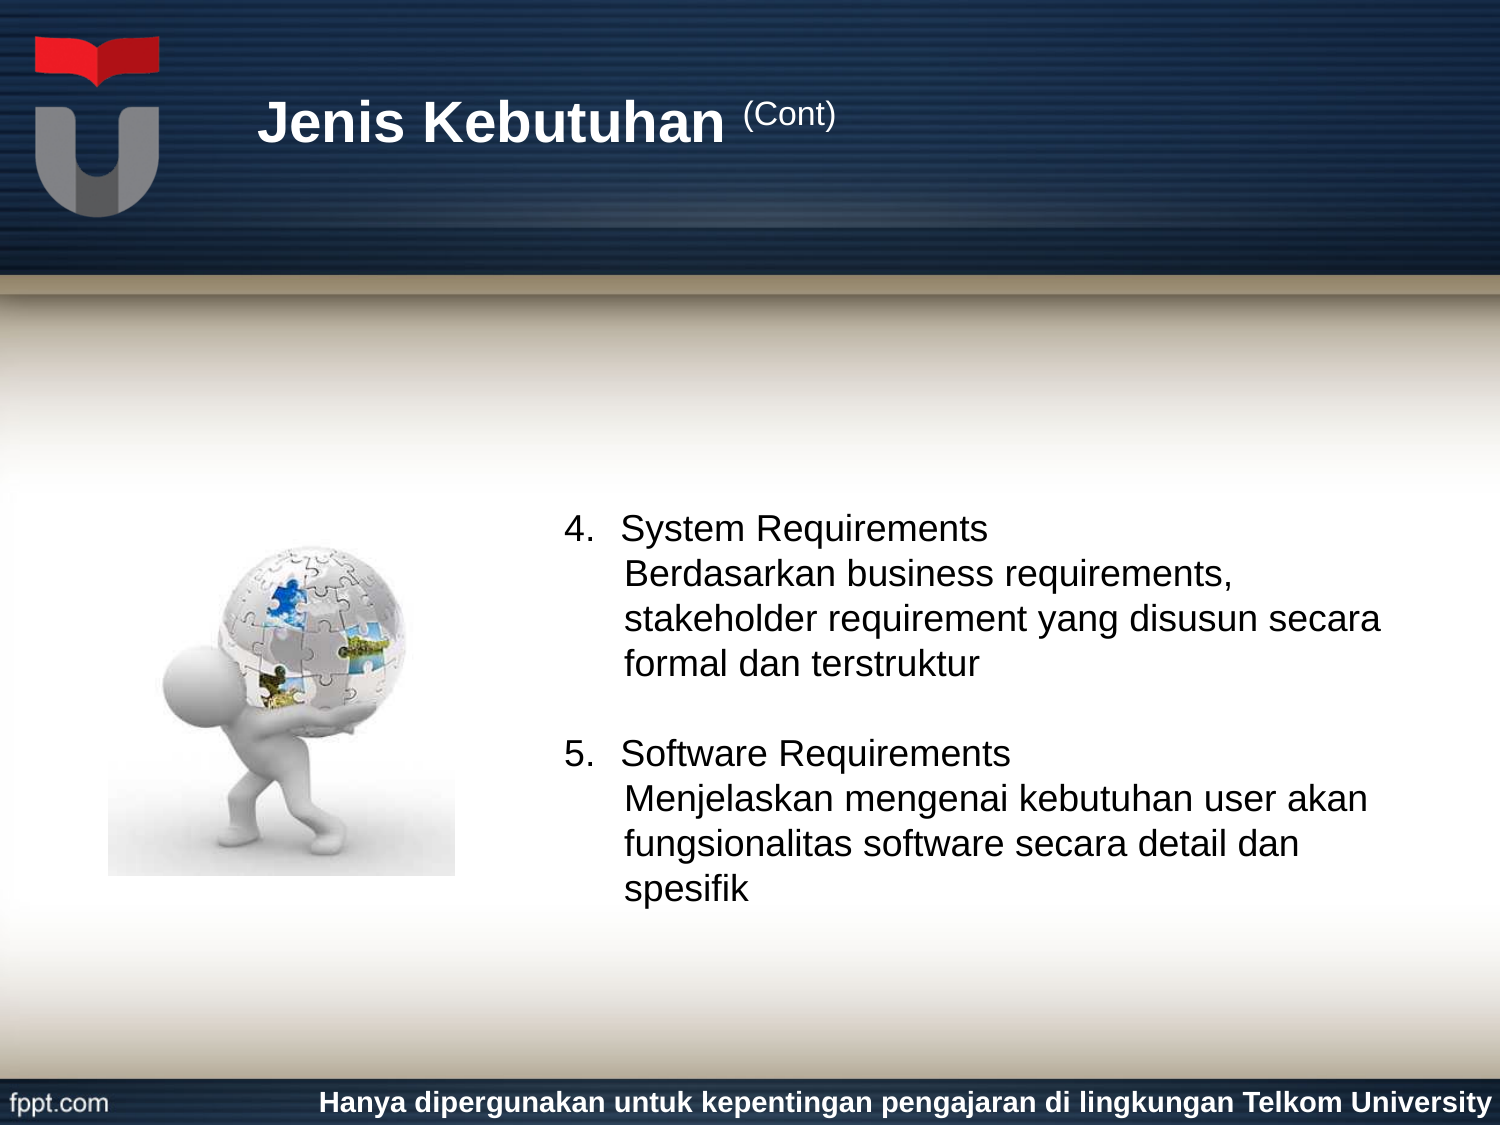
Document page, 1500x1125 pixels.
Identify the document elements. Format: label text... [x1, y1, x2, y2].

picture [0, 0, 1500, 1125]
text_box Hanya dipergunakan untuk kepentingan pengajaran di lingkungan Telkom University [147, 1078, 1494, 1122]
list System Requirements Berdasarkan business requirements, stakeholder requirement yang disusun secara formal dan terstruktur Software Requirements Menjelaskan mengenai kebutuhan user akan fungsionalitas software secara detail dan spesifik [549, 496, 1447, 929]
title Jenis Kebutuhan (Cont) [242, 78, 1093, 161]
